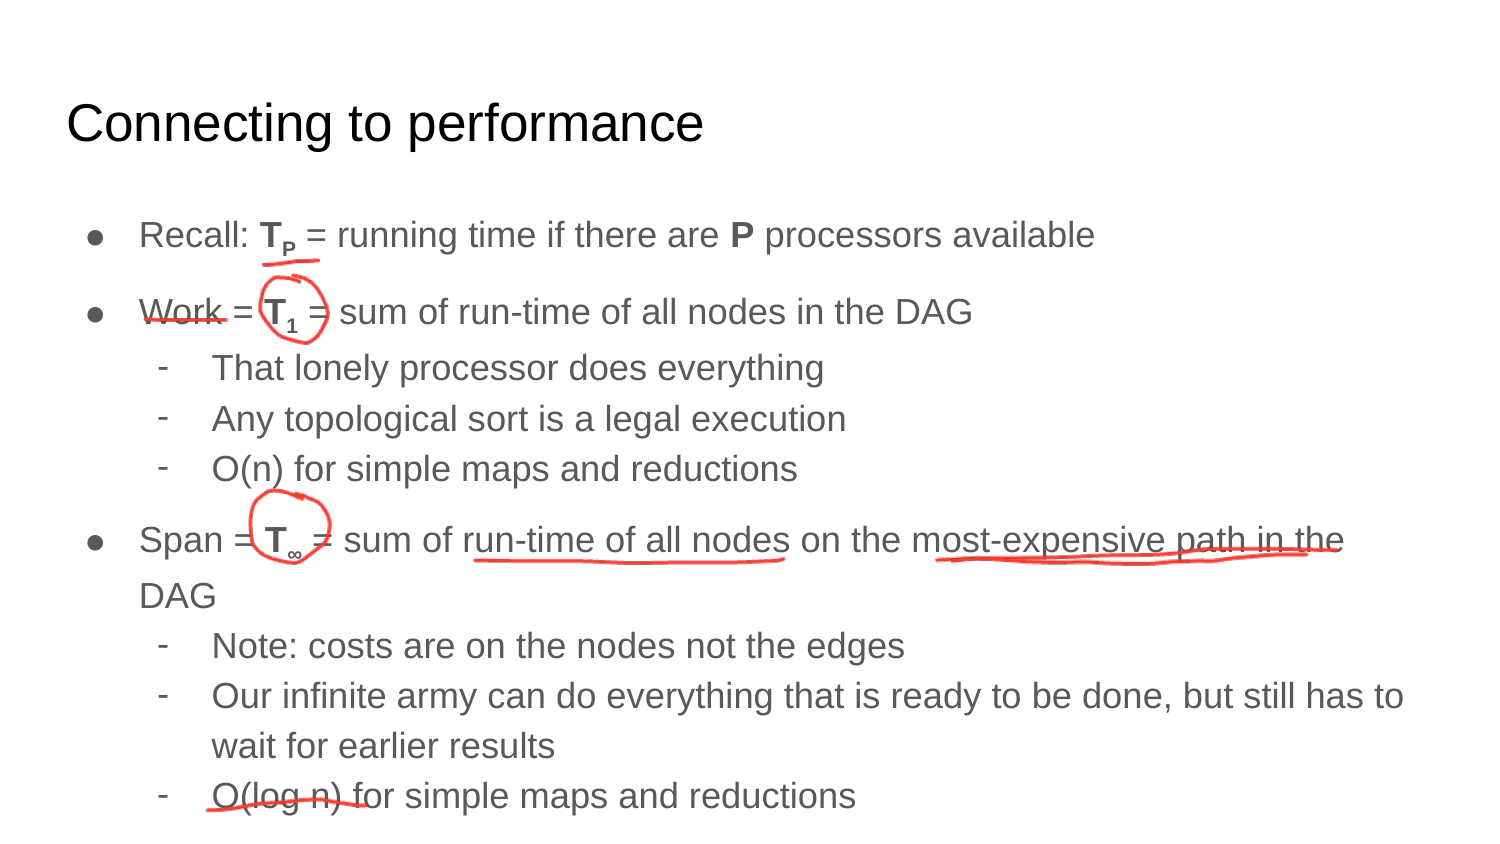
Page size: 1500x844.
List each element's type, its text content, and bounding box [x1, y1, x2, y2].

picture [259, 257, 321, 269]
picture [247, 487, 1340, 567]
picture [142, 272, 332, 347]
title Connecting to performance [51, 72, 1449, 167]
picture [204, 796, 369, 813]
list Recall: TP = running time if there are P processors available Work = T1 = sum of run-time of all nodes in the DAG That lonely processor does everything Any topological sort is a legal execution O(n) for simple maps and reductions Span = T∞ = sum of run-time of all nodes on the most-expensive path in the DAG Note: costs are on the nodes not the edges Our infinite army can do everything that is ready to be done, but still has to wait for earlier results O(log n) for simple maps and reductions [51, 189, 1449, 835]
